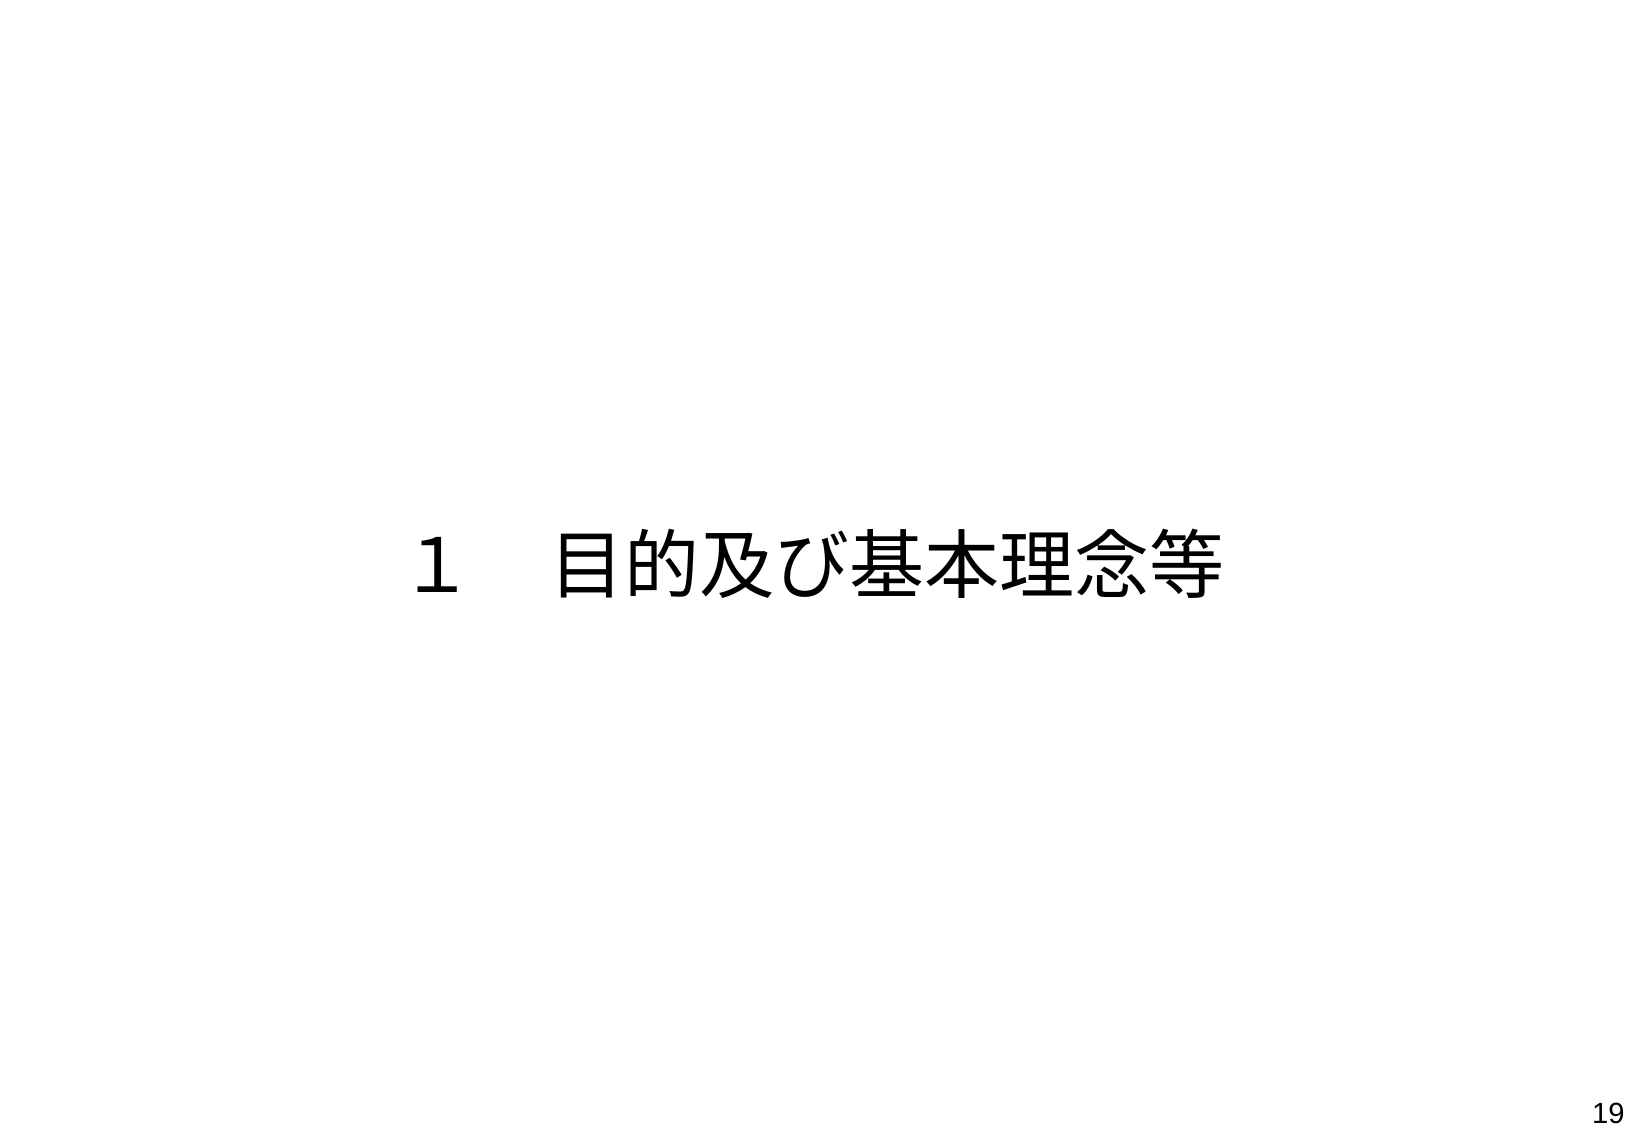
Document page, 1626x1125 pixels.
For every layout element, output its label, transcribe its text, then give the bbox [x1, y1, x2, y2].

title １ 目的及び基本理念等 [80, 18, 1544, 1107]
slide_number 19 [1260, 1086, 1625, 1125]
